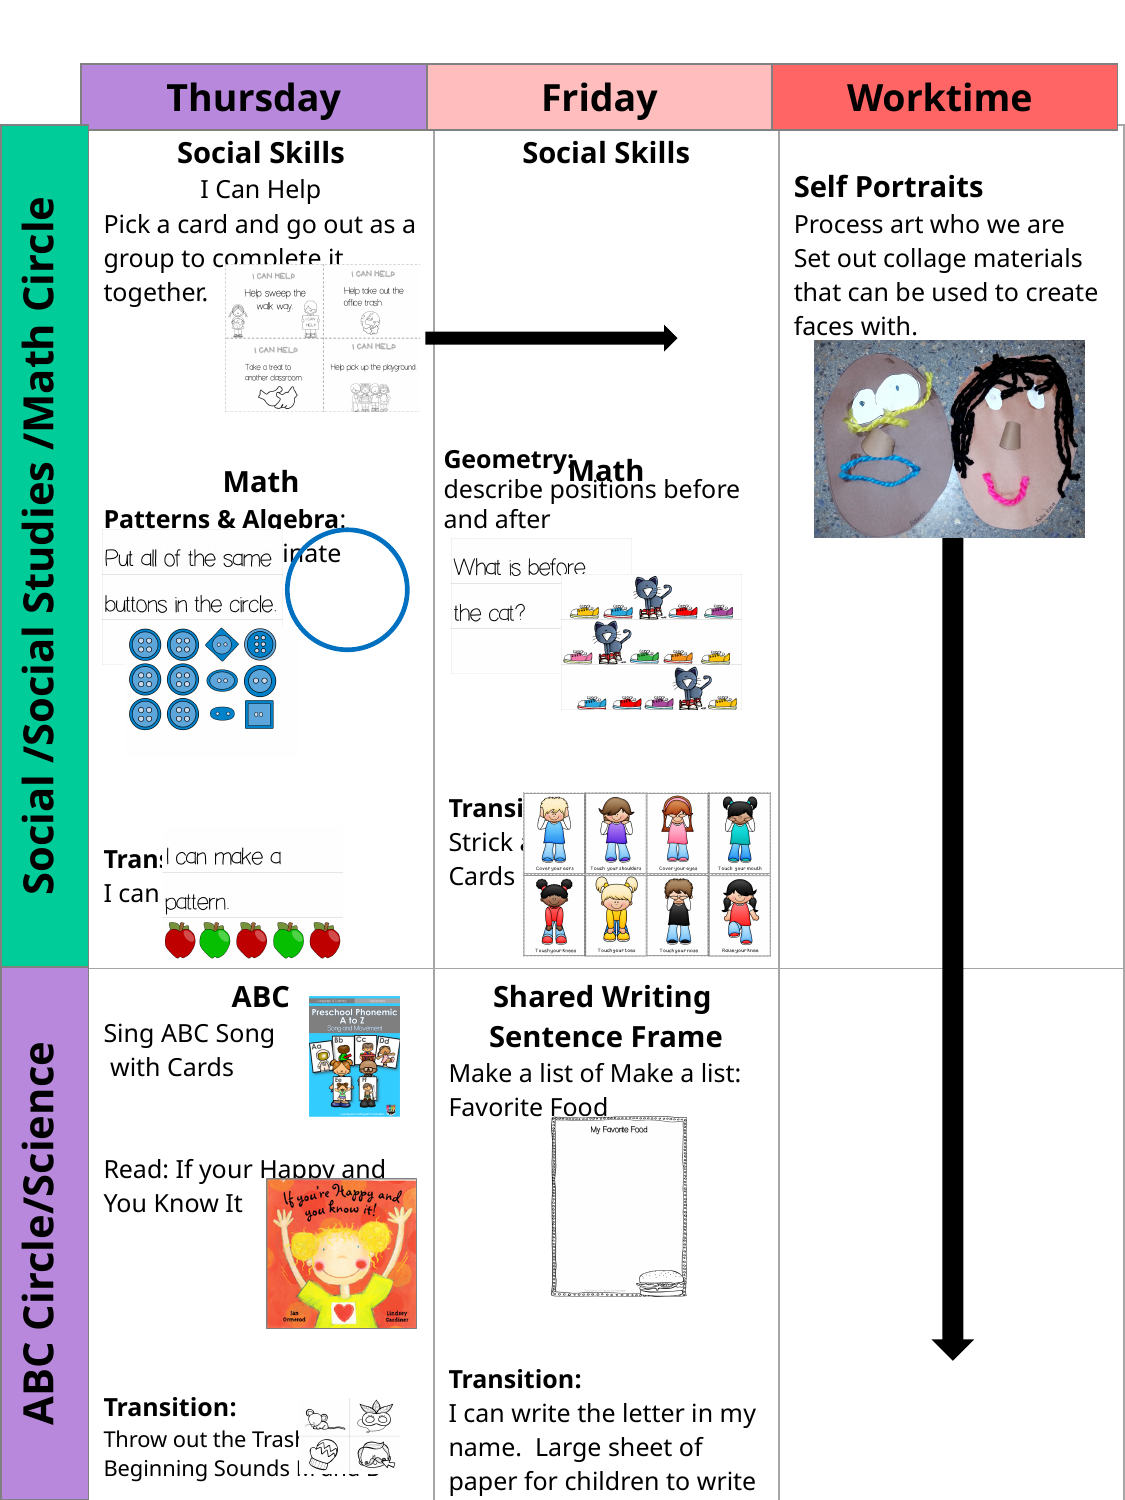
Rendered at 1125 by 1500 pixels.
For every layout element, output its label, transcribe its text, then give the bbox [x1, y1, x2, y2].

table_header Self Portraits Process art who we are Set out collage materials that can be used to create faces with. [780, 126, 1123, 968]
table_header Social Skills Math Transition: Strick a Pose Movement Cards [435, 632, 778, 968]
table_cell Shared Writing Sentence Frame Make a list of Make a list: Favorite Food Transition: I can write the letter in my name. Large sheet of paper for children to write on. [435, 969, 778, 1500]
table_cell [780, 969, 1123, 1500]
picture [299, 1398, 400, 1474]
picture [162, 827, 343, 963]
picture [225, 240, 420, 436]
picture [814, 340, 1085, 538]
text_box [286, 528, 409, 651]
text_box [425, 324, 678, 352]
picture [451, 538, 742, 710]
table_cell ABC Circle/Science [2, 968, 88, 1499]
table_header Social /Social Studies /Math Circle [2, 126, 88, 966]
text_box Geometry: describe positions before and after [428, 436, 778, 632]
table_cell ABC Sing ABC Song with Cards Read: If your Happy and You Know It Transition: Throw out the Trash Beginning Sounds M and B [89, 969, 433, 1500]
picture [266, 1178, 417, 1329]
picture [309, 996, 400, 1117]
picture [102, 529, 298, 758]
table_header Social Skills Math Transition: Strick a Pose Movement Cards [435, 131, 778, 436]
table_header Thursday [82, 65, 426, 129]
table_header Worktime [773, 65, 1117, 129]
picture [551, 1116, 687, 1297]
table_header Friday [428, 65, 771, 129]
text_box [931, 538, 975, 1361]
picture [523, 792, 771, 958]
table_header Social Skills I Can Help Pick a card and go out as a group to complete it together. Math Patterns & Algebra: visually discriminate Transition: I can make a pattern [89, 131, 433, 968]
